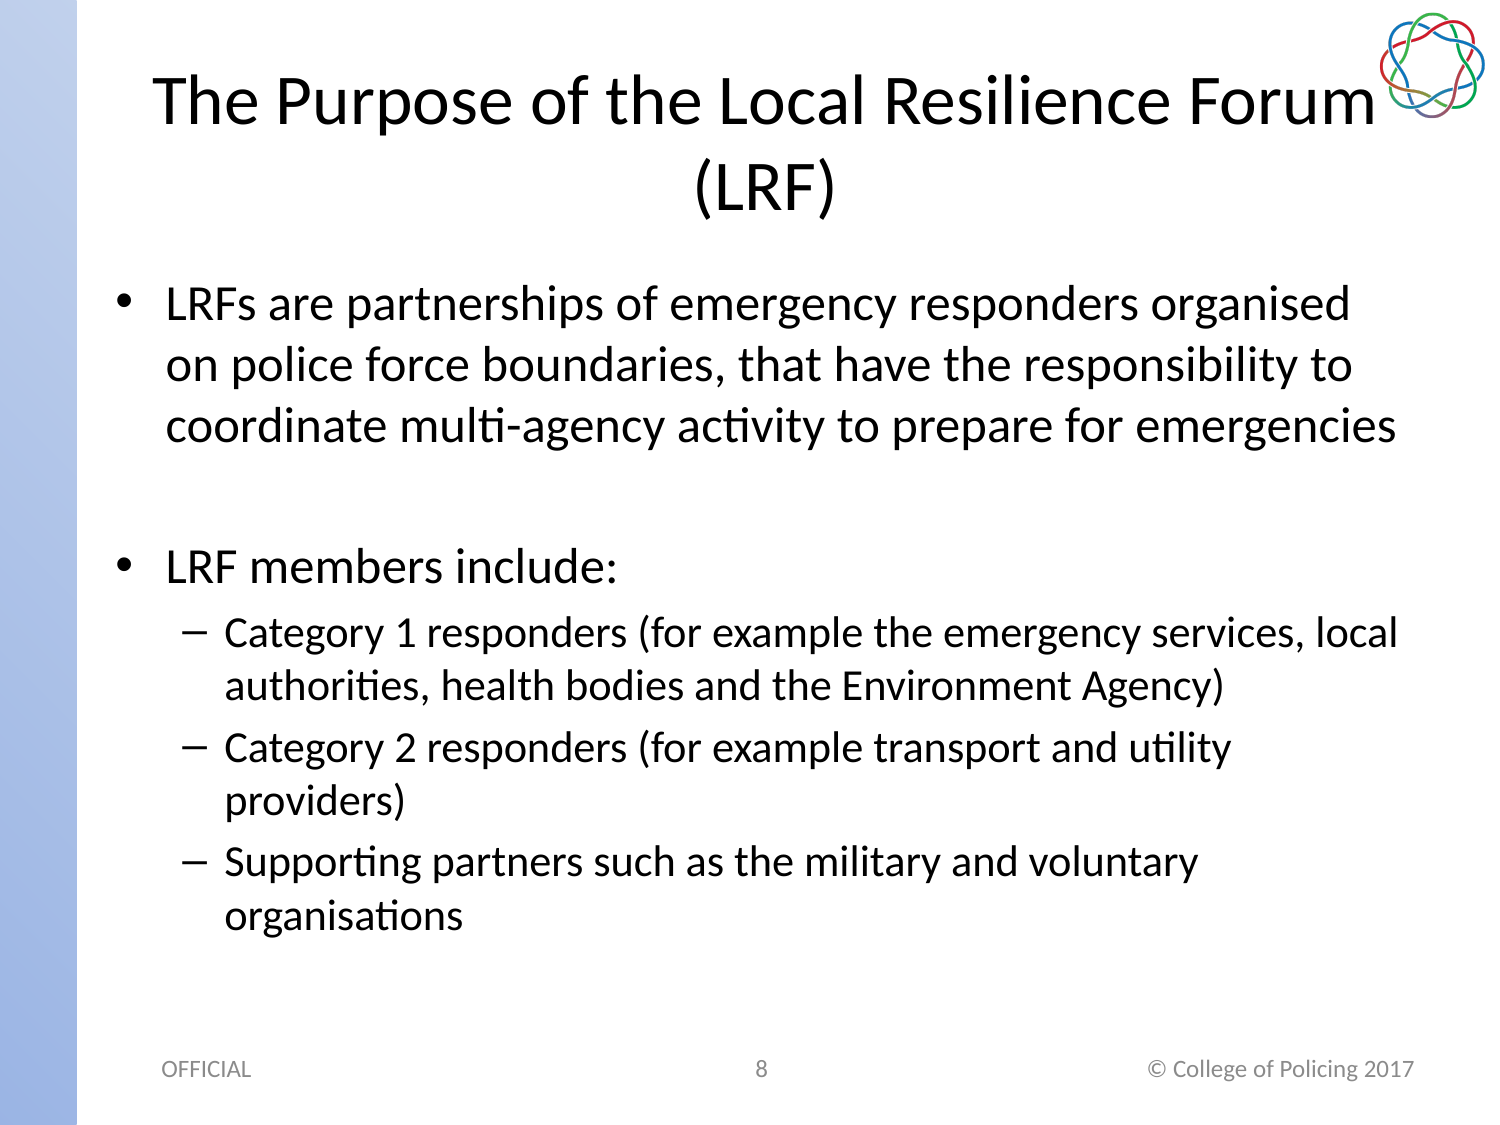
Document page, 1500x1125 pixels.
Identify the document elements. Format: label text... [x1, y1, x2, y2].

list LRFs are partnerships of emergency responders organised on police force boundaries, that have the responsibility to coordinate multi-agency activity to prepare for emergencies LRF members include: Category 1 responders (for example the emergency services, local authorities, health bodies and the Environment Agency) Category 2 responders (for example transport and utility providers) Supporting partners such as the military and voluntary organisations [100, 262, 1431, 1005]
title The Purpose of the Local Resilience Forum (LRF) [100, 45, 1431, 233]
footer © College of Policing 2017 [1017, 1037, 1431, 1098]
slide_number 8 [655, 1037, 869, 1098]
picture [1364, 0, 1497, 138]
